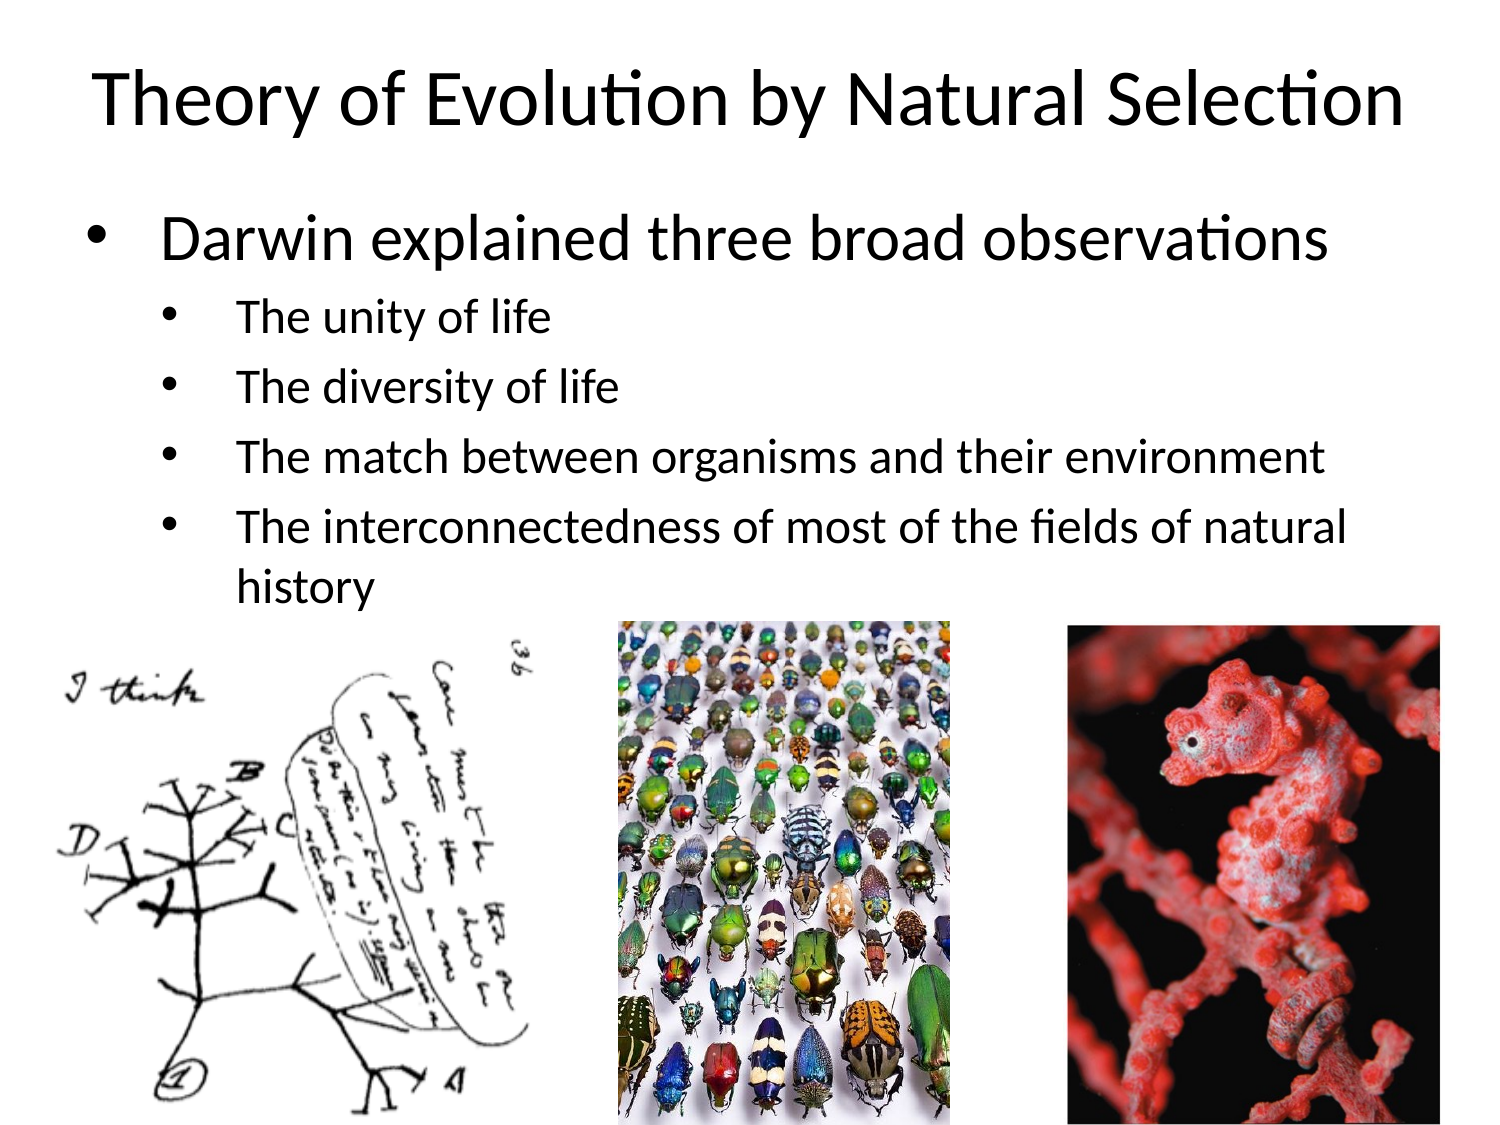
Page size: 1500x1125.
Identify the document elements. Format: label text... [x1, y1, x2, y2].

text_box Darwin explained three broad observations The unity of life The diversity of life The match between organisms and their environment The interconnectedness of most of the fields of natural history [70, 187, 1473, 1058]
picture [618, 621, 951, 1125]
picture [0, 624, 548, 1123]
picture [1063, 621, 1445, 1125]
text_box Theory of Evolution by Natural Selection [27, 0, 1473, 187]
